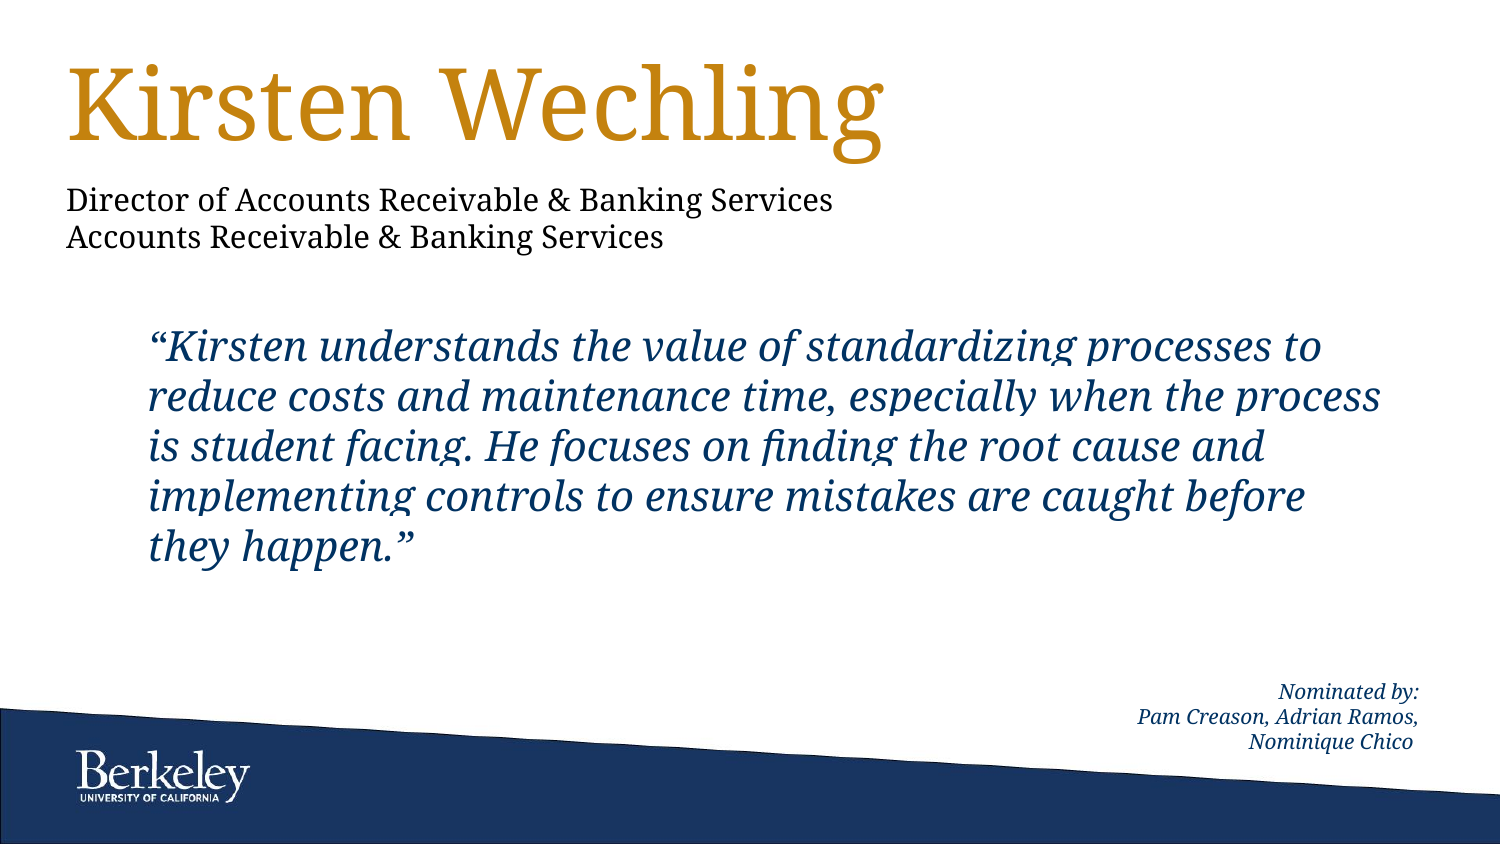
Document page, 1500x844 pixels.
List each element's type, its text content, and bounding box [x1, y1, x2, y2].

title Kirsten Wechling [51, 25, 1449, 125]
text_box Director of Accounts Receivable & Banking Services Accounts Receivable & Banking Services [51, 165, 1406, 270]
text_box Nominated by: Pam Creason, Adrian Ramos, Nominique Chico [1057, 663, 1435, 809]
title “Kirsten understands the value of standardizing processes to reduce costs and maintenance time, especially when the process is student facing. He focuses on finding the root cause and implementing controls to ensure mistakes are caught before they happen.” [132, 304, 1406, 765]
picture [0, 0, 1500, 844]
